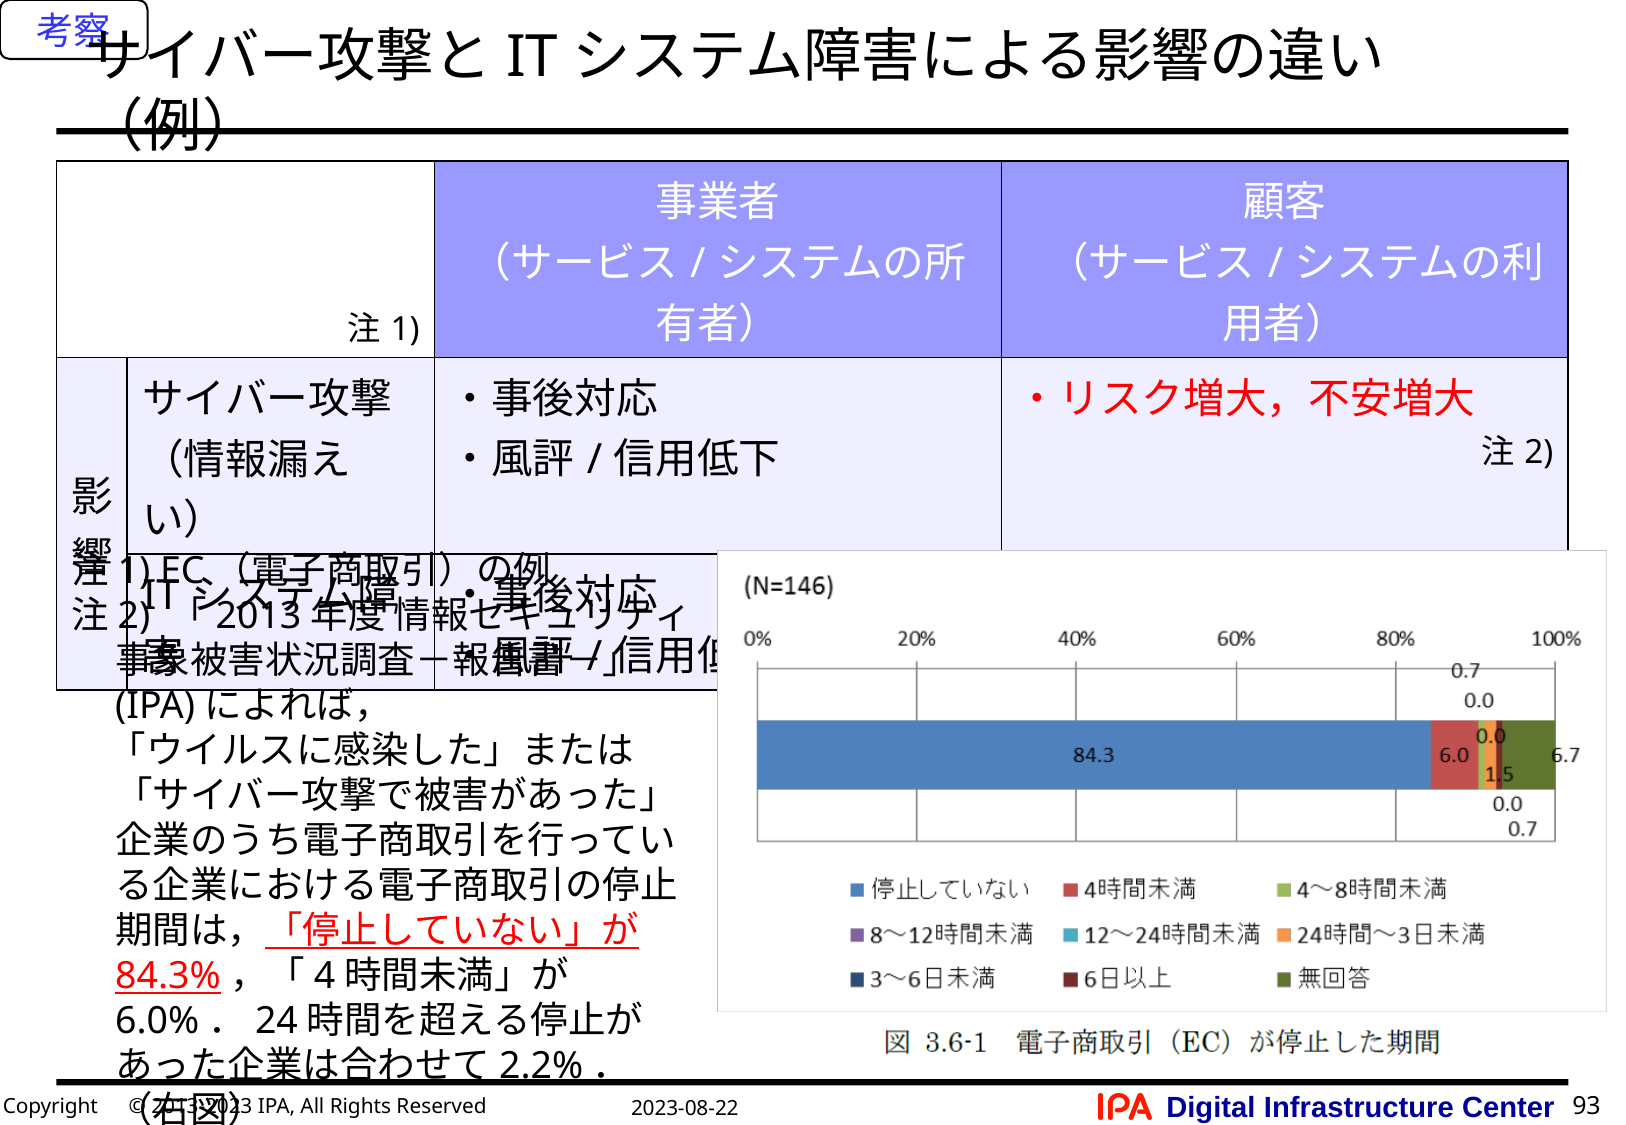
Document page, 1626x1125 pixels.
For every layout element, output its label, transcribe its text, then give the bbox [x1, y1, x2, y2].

text_box 注1) EC（電子商取引）の例 注2) 「2013年度 情報セキュリティ事象被害状況調査－報告書－」(IPA)によれば， 「ウイルスに感染した」または「サイバー攻撃で被害があった」企業のうち電子商取引を行っている企業における電子商取引の停止期間は，「停止していない」が84.3%，「4時間未満」が6.0%．24時間を超える停止があった企業は合わせて2.2%．（右図） [56, 538, 718, 1125]
table_header 事業者 （サービス/システムの所有者） [435, 162, 1001, 357]
picture [717, 550, 1607, 1065]
table_cell ・事後対応 ・風評/信用低下 [435, 358, 1001, 549]
picture [1098, 1093, 1152, 1120]
table_cell サイバー攻撃 （情報漏えい） [128, 358, 434, 538]
table_cell 影響 [57, 358, 126, 538]
table_header 注1) [57, 162, 434, 357]
table_header 顧客 （サービス/システムの利用者） [1002, 162, 1567, 357]
text_box 考察 [0, 0, 150, 62]
table_cell ・リスク増大，不安増大 注2) [1002, 358, 1567, 549]
title サイバー攻撃とITシステム障害による影響の違い（例） [70, 41, 1569, 136]
